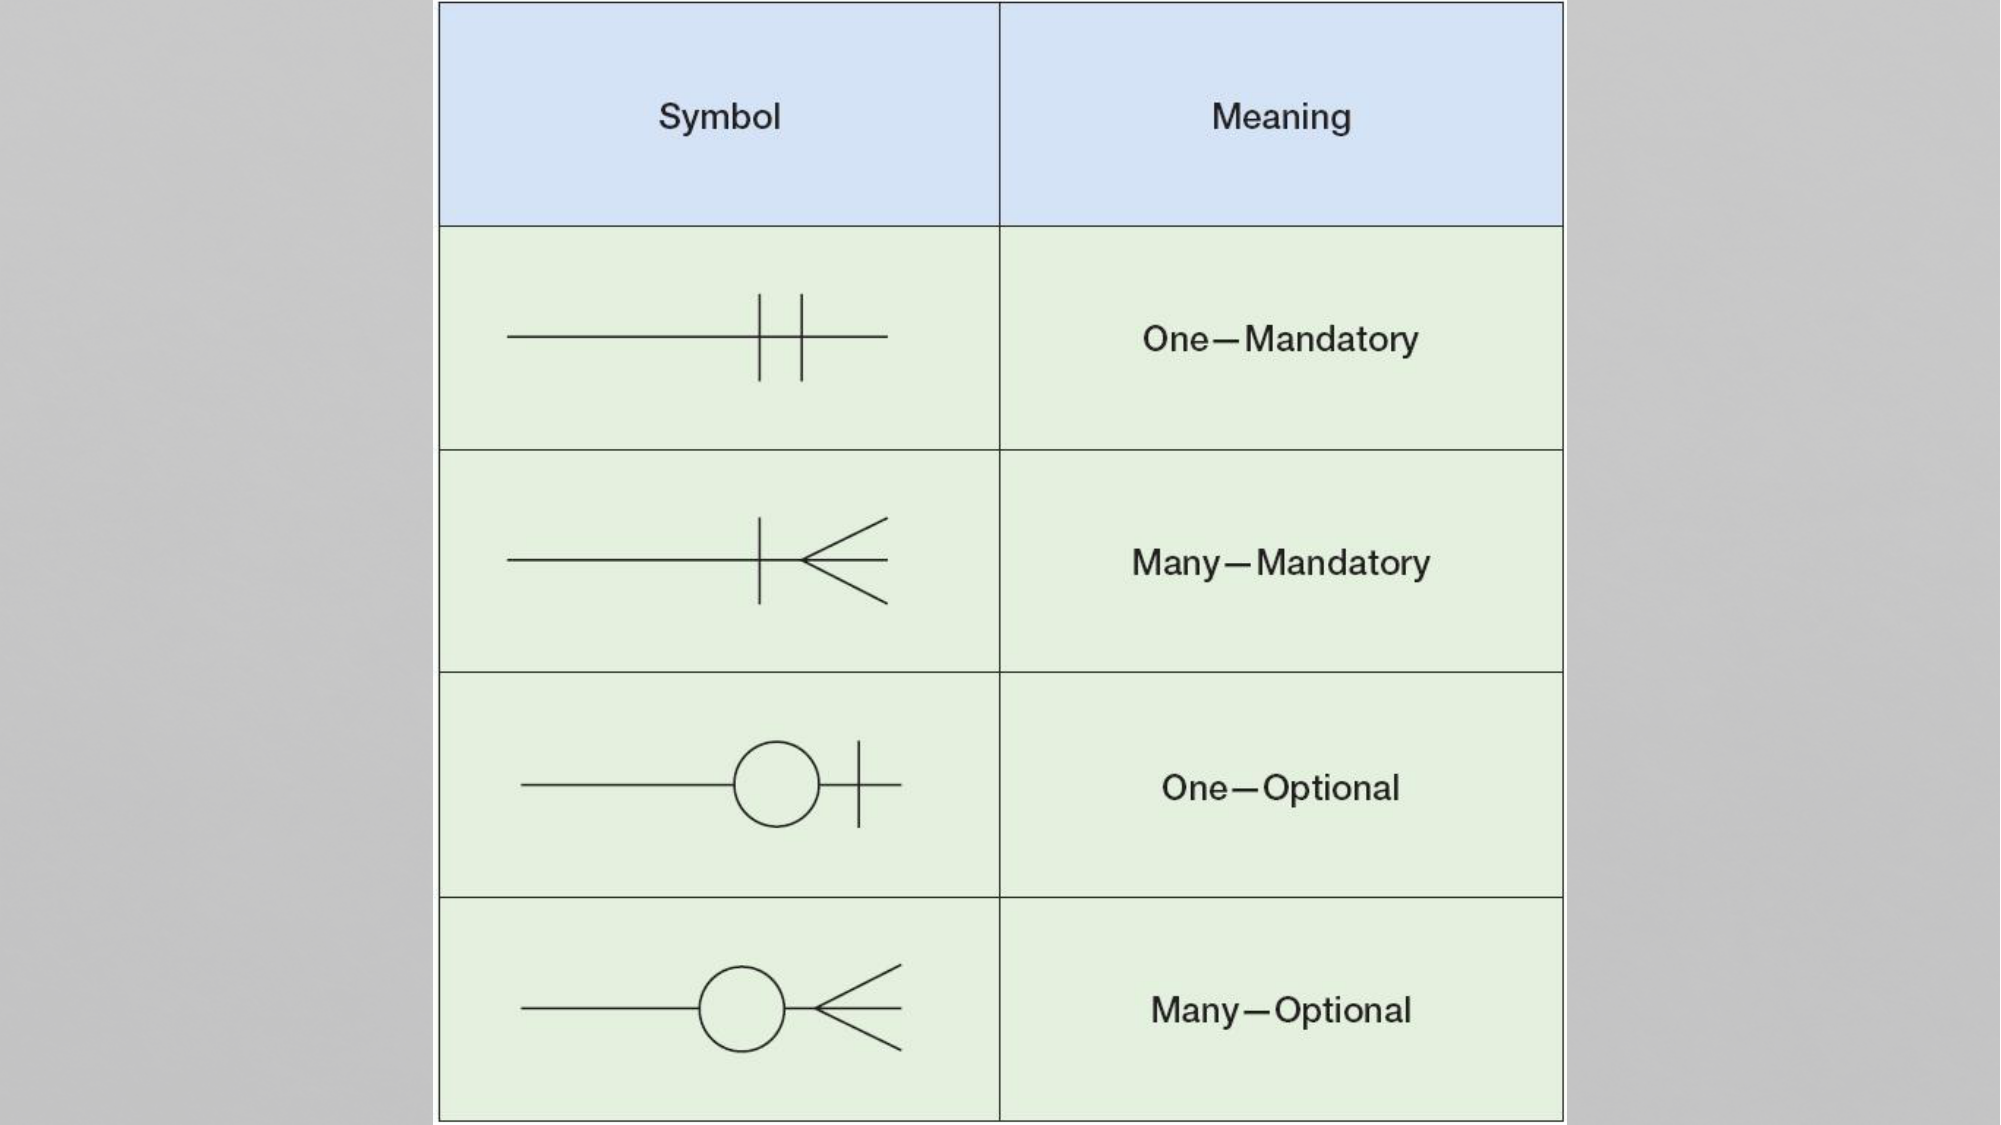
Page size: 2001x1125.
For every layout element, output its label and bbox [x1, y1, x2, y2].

picture [433, 0, 1567, 1125]
